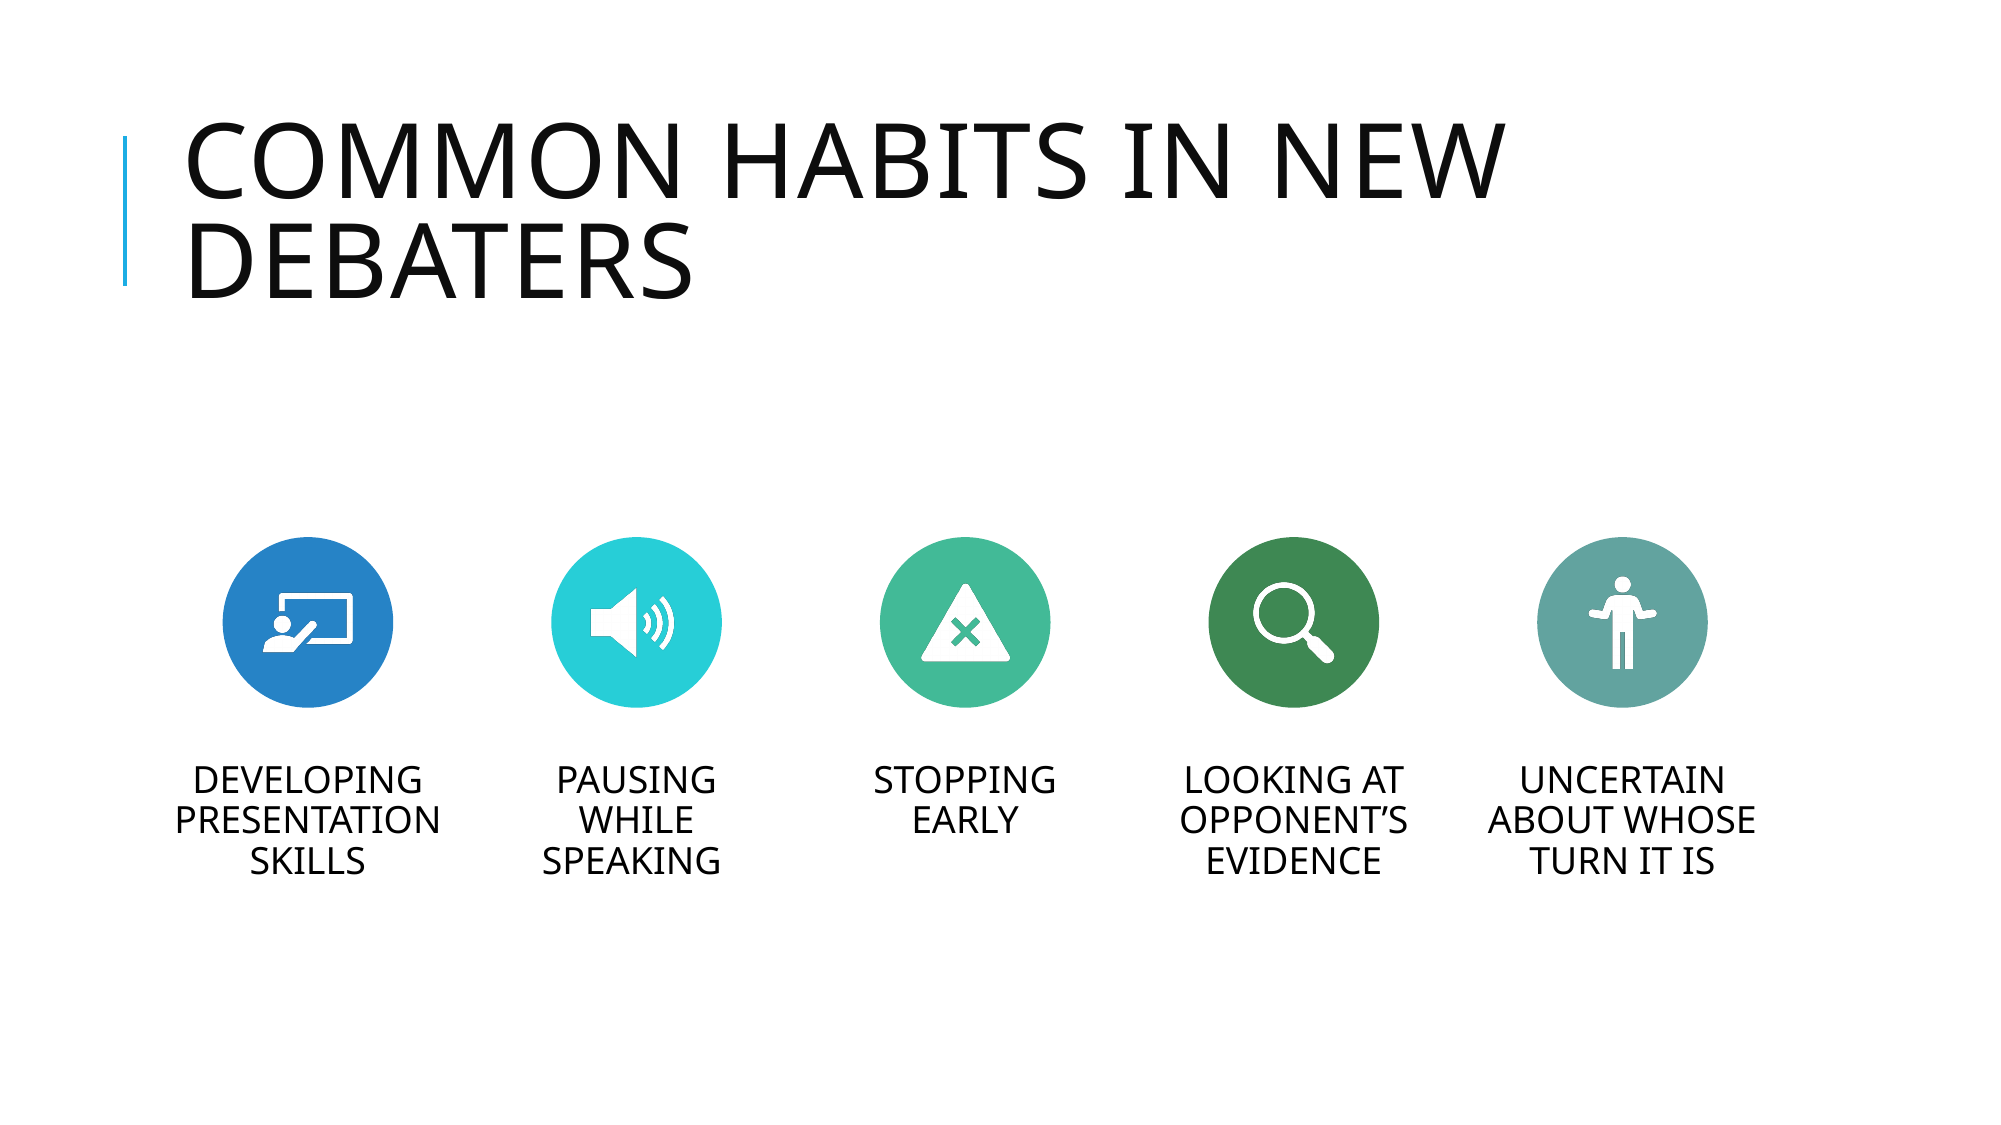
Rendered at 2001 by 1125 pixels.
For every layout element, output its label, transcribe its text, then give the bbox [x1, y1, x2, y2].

title COMMON HABITS IN NEW DEBATERS [168, 96, 1763, 342]
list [167, 374, 1763, 1036]
